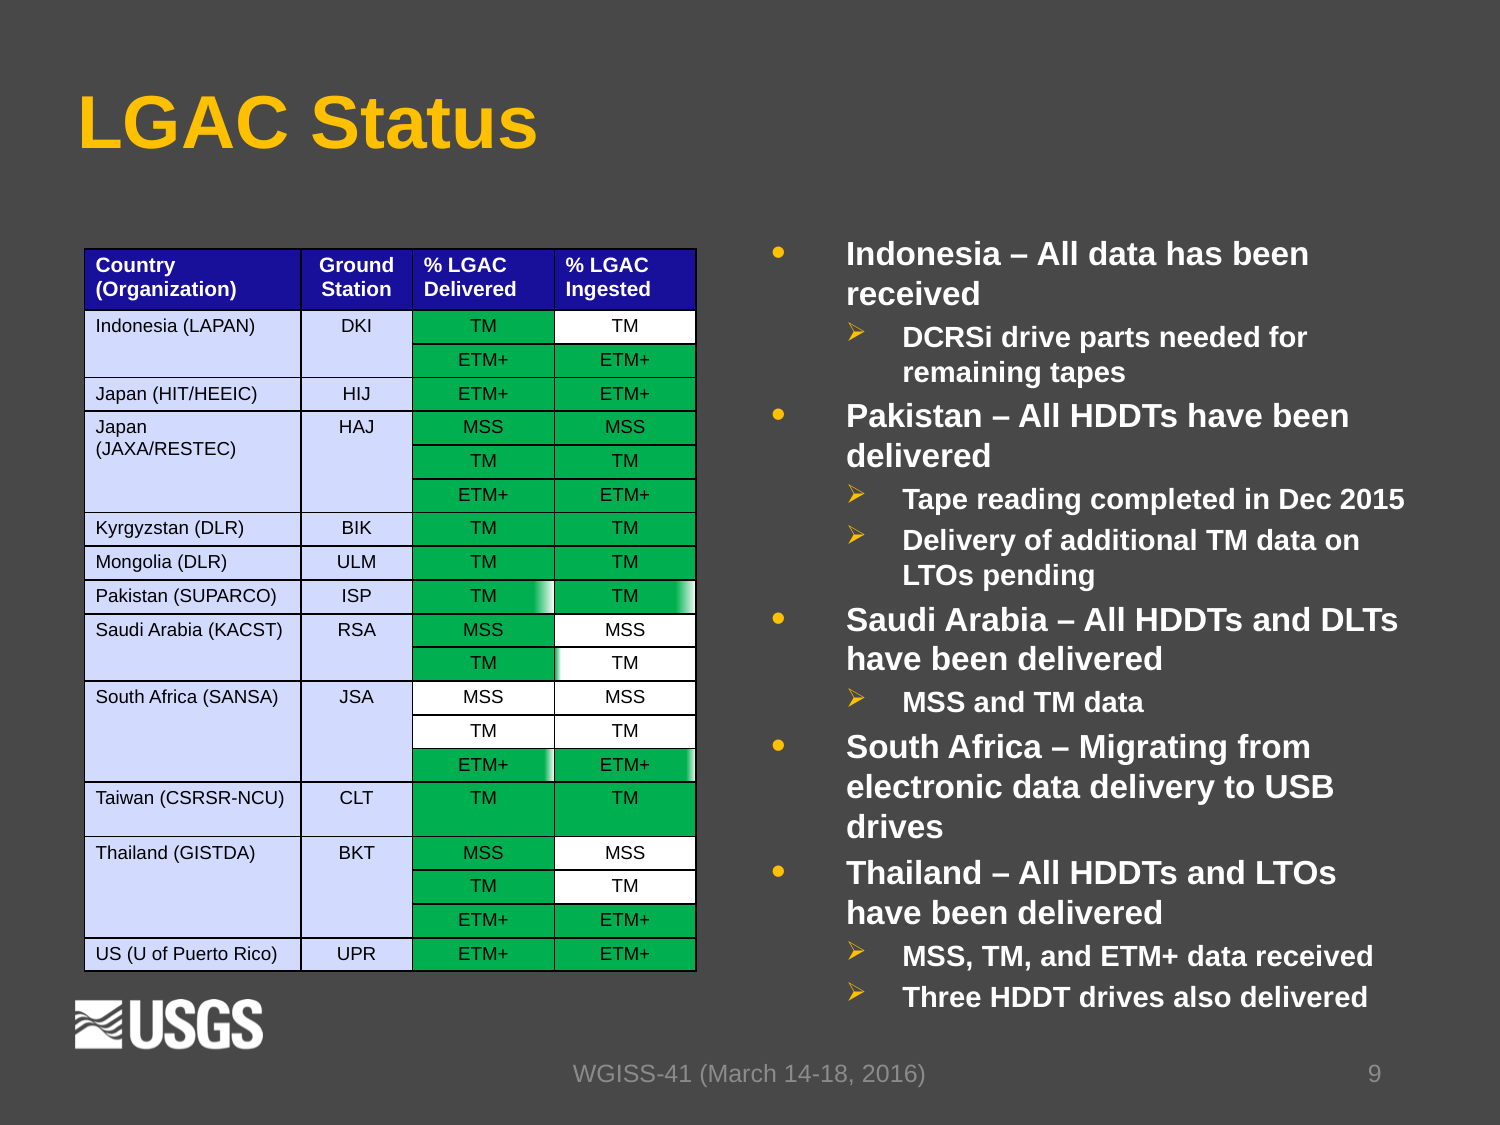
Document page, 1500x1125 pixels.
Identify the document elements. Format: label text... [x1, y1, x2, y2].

table_cell TM [413, 446, 554, 478]
table_cell MSS [413, 837, 554, 869]
table_cell TM [413, 581, 554, 613]
table_cell TM [413, 783, 554, 836]
table_header Ground Station [302, 250, 412, 309]
table_cell Taiwan (CSRSR-NCU) [85, 783, 300, 836]
table_cell Thailand (GISTDA) [85, 837, 300, 937]
table_cell Japan (HIT/HEEIC) [85, 378, 300, 410]
table_cell TM [555, 581, 695, 613]
table_cell TM [555, 783, 695, 836]
table_cell ETM+ [555, 749, 695, 781]
table_cell MSS [413, 682, 554, 714]
table_cell MSS [555, 682, 695, 714]
table_cell Mongolia (DLR) [85, 547, 300, 579]
table_cell ETM+ [413, 749, 554, 781]
table_header % LGAC Ingested [555, 250, 695, 309]
slide_number 9 [1059, 1042, 1397, 1103]
table_cell MSS [413, 615, 554, 646]
table_cell BKT [302, 837, 412, 937]
table_cell BIK [302, 513, 412, 545]
table_cell UPR [302, 939, 412, 970]
table_cell Kyrgyzstan (DLR) [85, 513, 300, 545]
table_cell ETM+ [555, 378, 695, 410]
table_header % LGAC Delivered [413, 250, 554, 309]
table_cell TM [555, 513, 695, 545]
table_cell ETM+ [555, 905, 695, 937]
table_cell Japan (JAXA/RESTEC) [85, 412, 300, 512]
table_cell HAJ [302, 412, 412, 512]
table_cell MSS [413, 412, 554, 444]
table_cell MSS [555, 412, 695, 444]
table_cell TM [413, 648, 554, 680]
table_cell ETM+ [413, 345, 554, 377]
table_cell MSS [555, 615, 695, 646]
list Indonesia – All data has been received DCRSi drive parts needed for remaining tapes Pakistan – All HDDTs have been delivered Tape reading completed in Dec 2015 Delivery of additional TM data on LTOs pending Saudi Arabia – All HDDTs and DLTs have been delivered MSS and TM data South Africa – Migrating from electronic data delivery to USB drives Thailand – All HDDTs and LTOs have been delivered MSS, TM, and ETM+ data received Three HDDT drives also delivered [755, 224, 1426, 963]
table_cell ETM+ [413, 939, 554, 970]
table_cell Saudi Arabia (KACST) [85, 615, 300, 680]
table_cell South Africa (SANSA) [85, 682, 300, 781]
footer WGISS-41 (March 14-18, 2016) [496, 1042, 1004, 1103]
table_cell TM [555, 871, 695, 903]
table_cell TM [413, 547, 554, 579]
table_cell ISP [302, 581, 412, 613]
table_cell Pakistan (SUPARCO) [85, 581, 300, 613]
table_cell JSA [302, 682, 412, 781]
table_cell TM [413, 871, 554, 903]
table_cell RSA [302, 615, 412, 680]
table_cell ULM [302, 547, 412, 579]
table_cell TM [555, 311, 695, 343]
table_cell ETM+ [555, 939, 695, 970]
table_cell ETM+ [555, 480, 695, 512]
table_header Country (Organization) [85, 250, 300, 309]
table_cell TM [413, 716, 554, 748]
title LGAC Status [61, 24, 1426, 213]
table_cell ETM+ [413, 905, 554, 937]
table_cell MSS [555, 837, 695, 869]
table_cell DKI [302, 311, 412, 377]
table_cell ETM+ [413, 378, 554, 410]
table_cell CLT [302, 783, 412, 836]
table_cell TM [555, 547, 695, 579]
table_cell ETM+ [555, 345, 695, 377]
table_cell TM [413, 513, 554, 545]
table_cell TM [555, 446, 695, 478]
table_cell HIJ [302, 378, 412, 410]
table_cell TM [413, 311, 554, 343]
table_cell ETM+ [413, 480, 554, 512]
table_cell Indonesia (LAPAN) [85, 311, 300, 377]
table_cell US (U of Puerto Rico) [85, 939, 300, 970]
table_cell TM [555, 648, 695, 680]
table_cell TM [555, 716, 695, 748]
